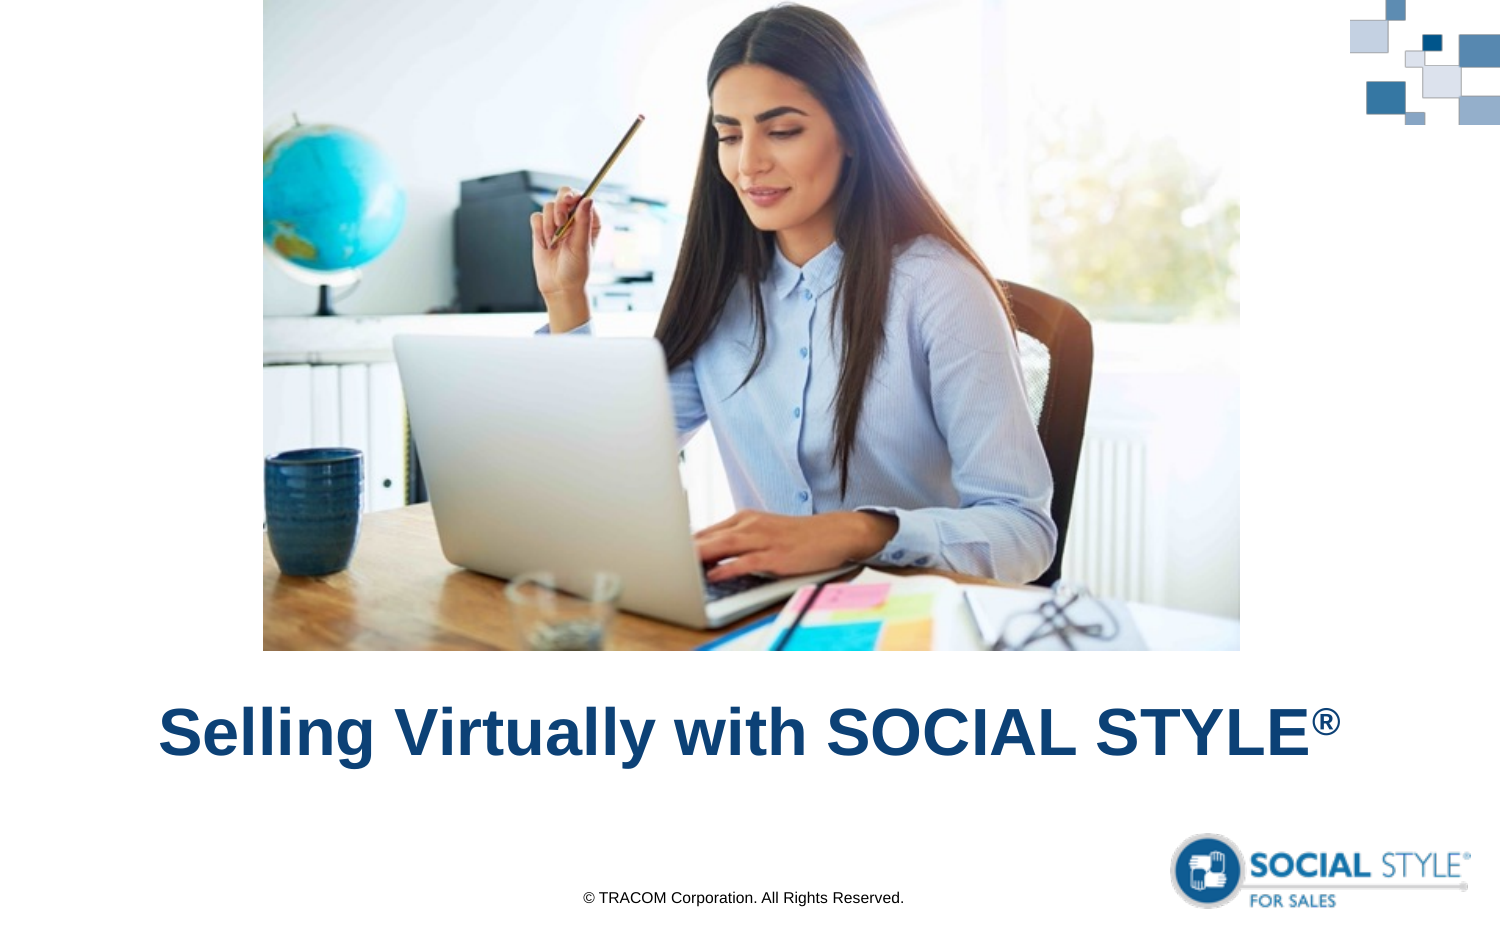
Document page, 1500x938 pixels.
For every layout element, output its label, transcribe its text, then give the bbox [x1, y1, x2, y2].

picture [263, 0, 1241, 652]
picture [1170, 833, 1471, 909]
title Selling Virtually with SOCIAL STYLE® [40, 681, 1459, 840]
